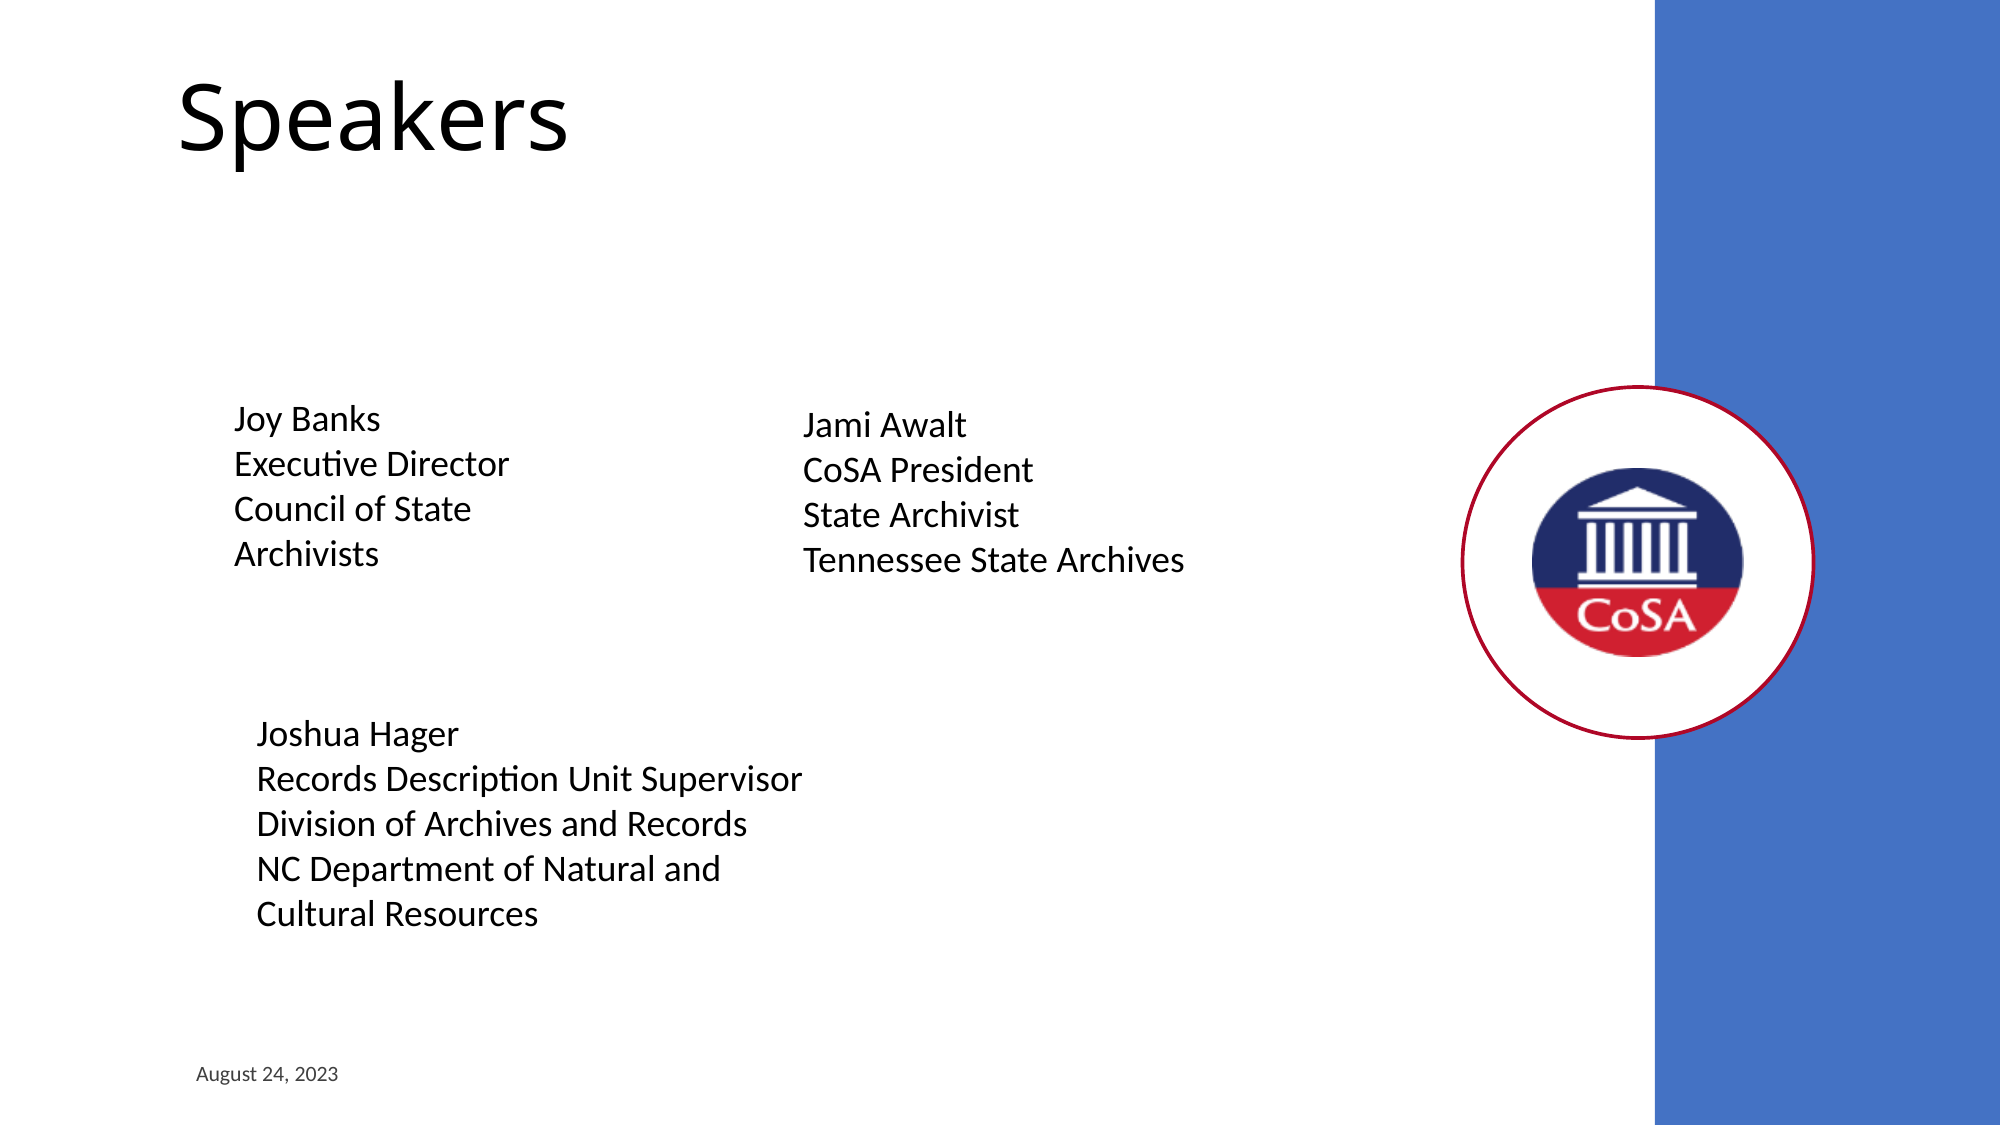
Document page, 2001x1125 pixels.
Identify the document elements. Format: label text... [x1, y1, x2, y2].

picture [1532, 468, 1744, 657]
title Speakers [162, 12, 1390, 230]
text_box [1654, 0, 2000, 1125]
text_box Joy Banks Executive Director Council of State Archivists [219, 386, 596, 582]
text_box Joshua Hager Records Description Unit Supervisor Division of Archives and Records NC Department of Natural and Cultural Resources [241, 701, 828, 986]
text_box Jami Awalt CoSA President State Archivist Tennessee State Archives [788, 392, 1229, 588]
text_box [1461, 385, 1815, 740]
footer August 24, 2023 [181, 1042, 984, 1103]
